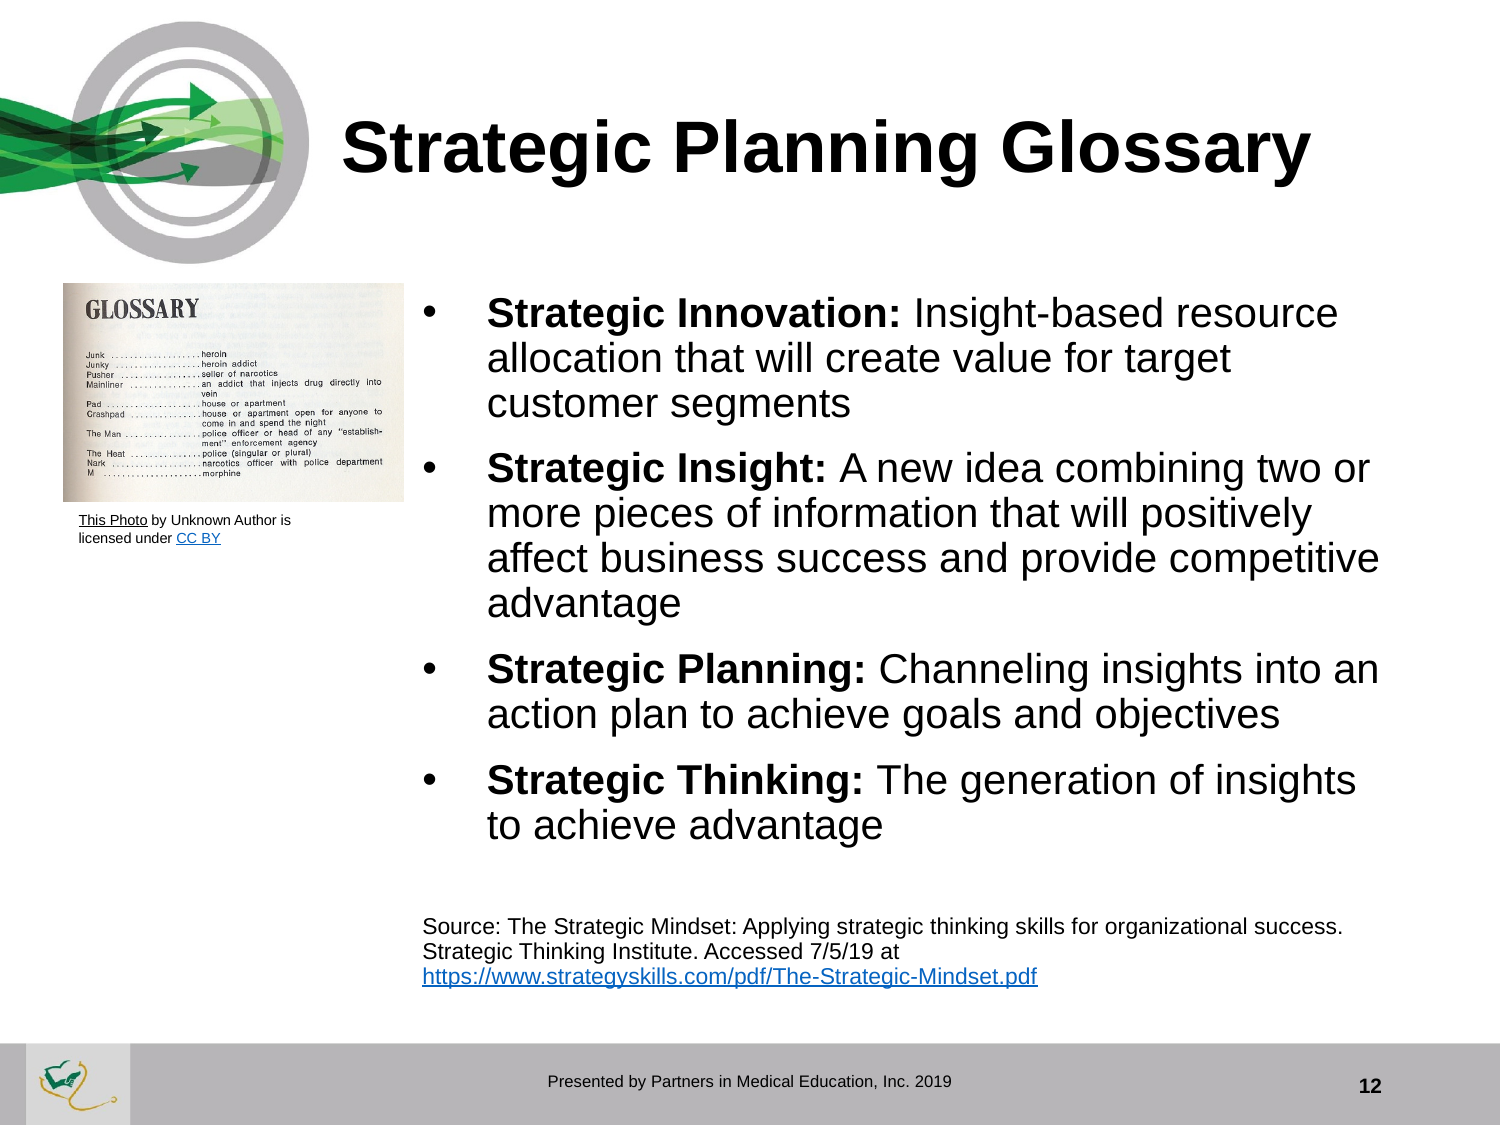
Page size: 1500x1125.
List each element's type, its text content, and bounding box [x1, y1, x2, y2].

text_box Presented by Partners in Medical Education, Inc. 2019 [496, 1051, 1004, 1111]
picture [0, 0, 1500, 1125]
slide_number 12 [1059, 1055, 1397, 1116]
text_box This Photo by Unknown Author is licensed under CC BY [63, 508, 362, 554]
title Strategic Planning Glossary [326, 40, 1397, 258]
list Strategic Innovation: Insight-based resource allocation that will create value for target customer segments Strategic Insight: A new idea combining two or more pieces of information that will positively affect business success and provide competitive advantage Strategic Planning: Channeling insights into an action plan to achieve goals and objectives Strategic Thinking: The generation of insights to achieve advantage Source: The Strategic Mindset: Applying strategic thinking skills for organizational success. Strategic Thinking Institute. Accessed 7/5/19 at https://www.strategyskills.com/pdf/The-Strategic-Mindset.pdf [396, 283, 1397, 735]
